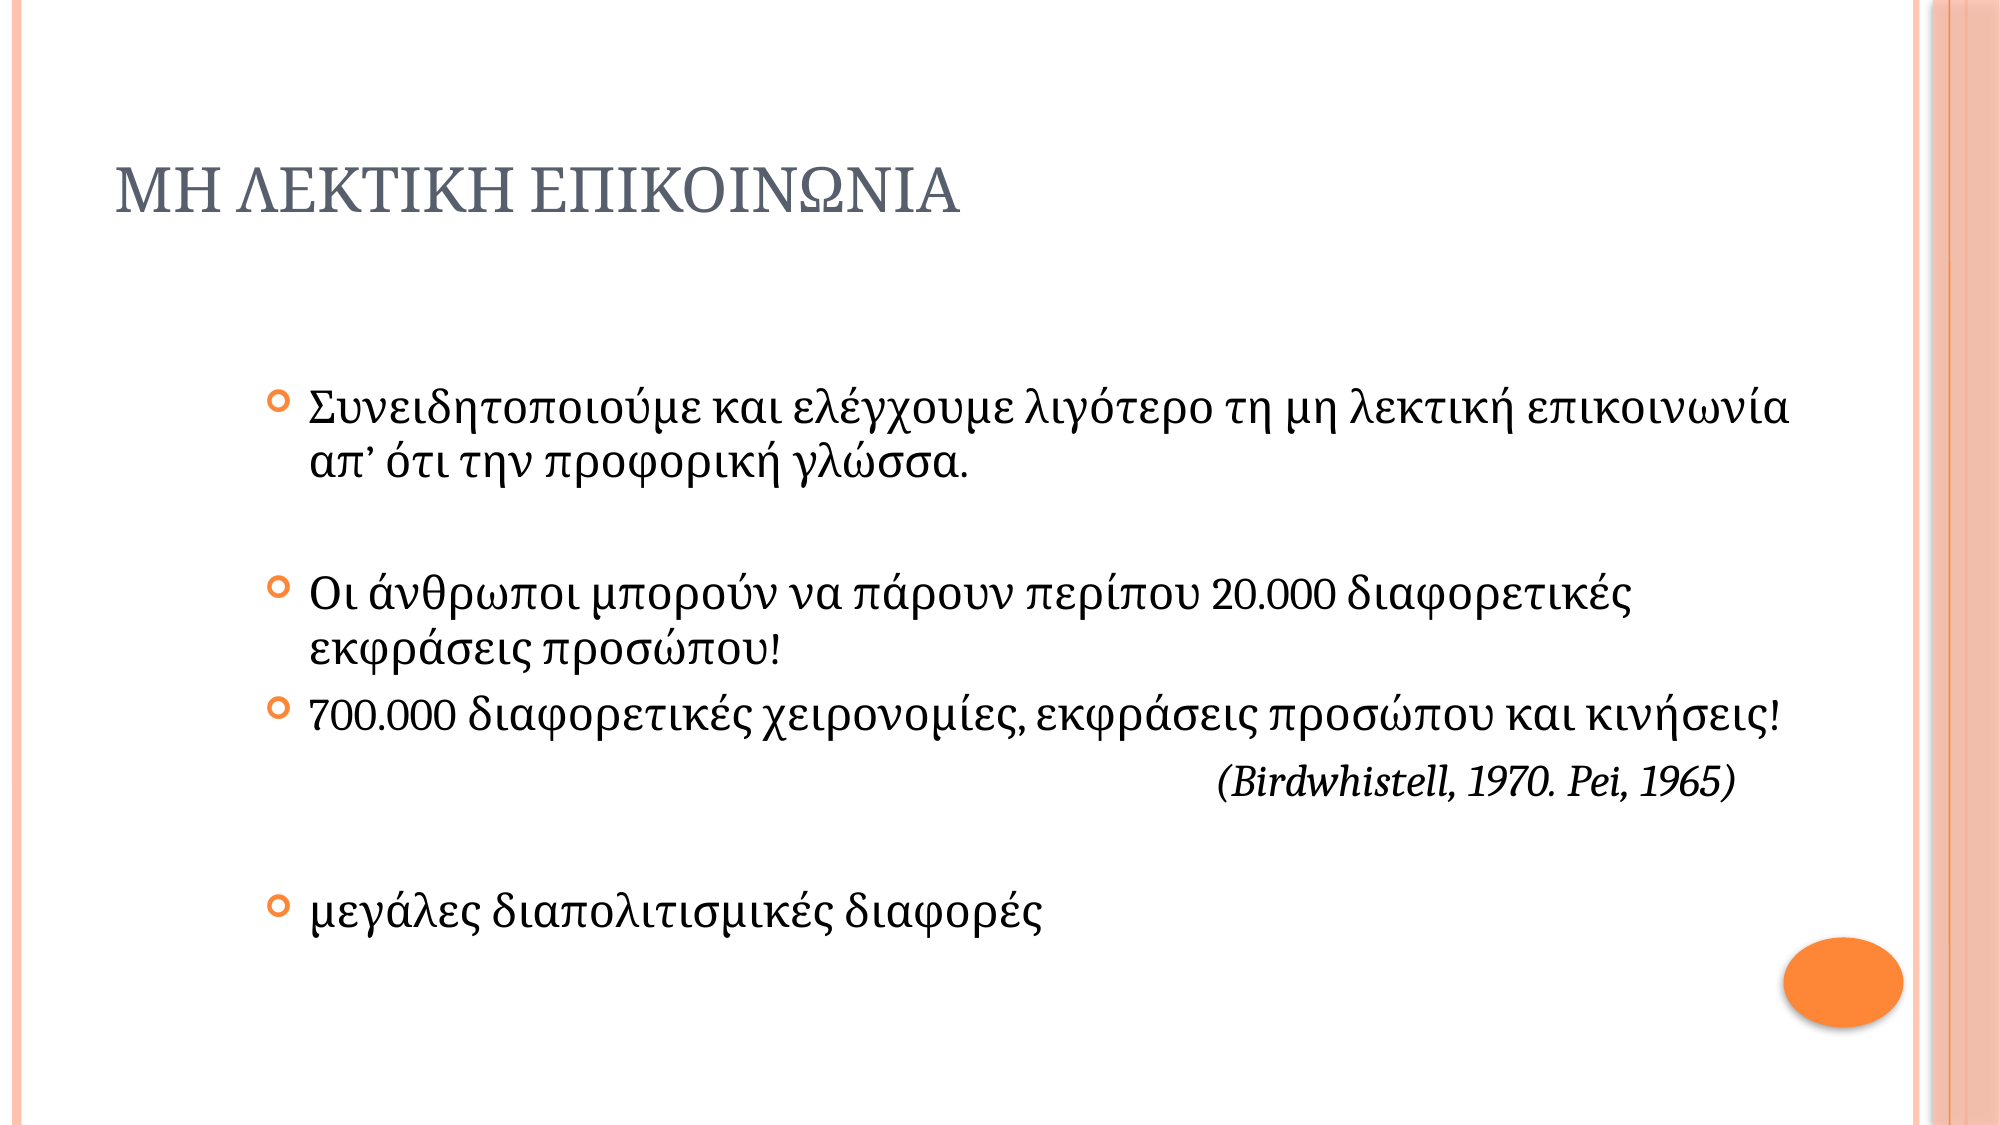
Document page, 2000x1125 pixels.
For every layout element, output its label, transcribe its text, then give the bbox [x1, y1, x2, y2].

title Μη λεκτικη επικοινωνια [99, 45, 1733, 233]
list Συνειδητοποιούμε και ελέγχουμε λιγότερο τη μη λεκτική επικοινωνία απ’ ότι την προφορική γλώσσα. Οι άνθρωποι μπορούν να πάρουν περίπου 20.000 διαφορετικές εκφράσεις προσώπου! 700.000 διαφορετικές χειρονομίες, εκφράσεις προσώπου και κινήσεις! (Birdwhistell, 1970. Pei, 1965) μεγάλες διαπολιτισμικές διαφορές [249, 304, 1825, 988]
